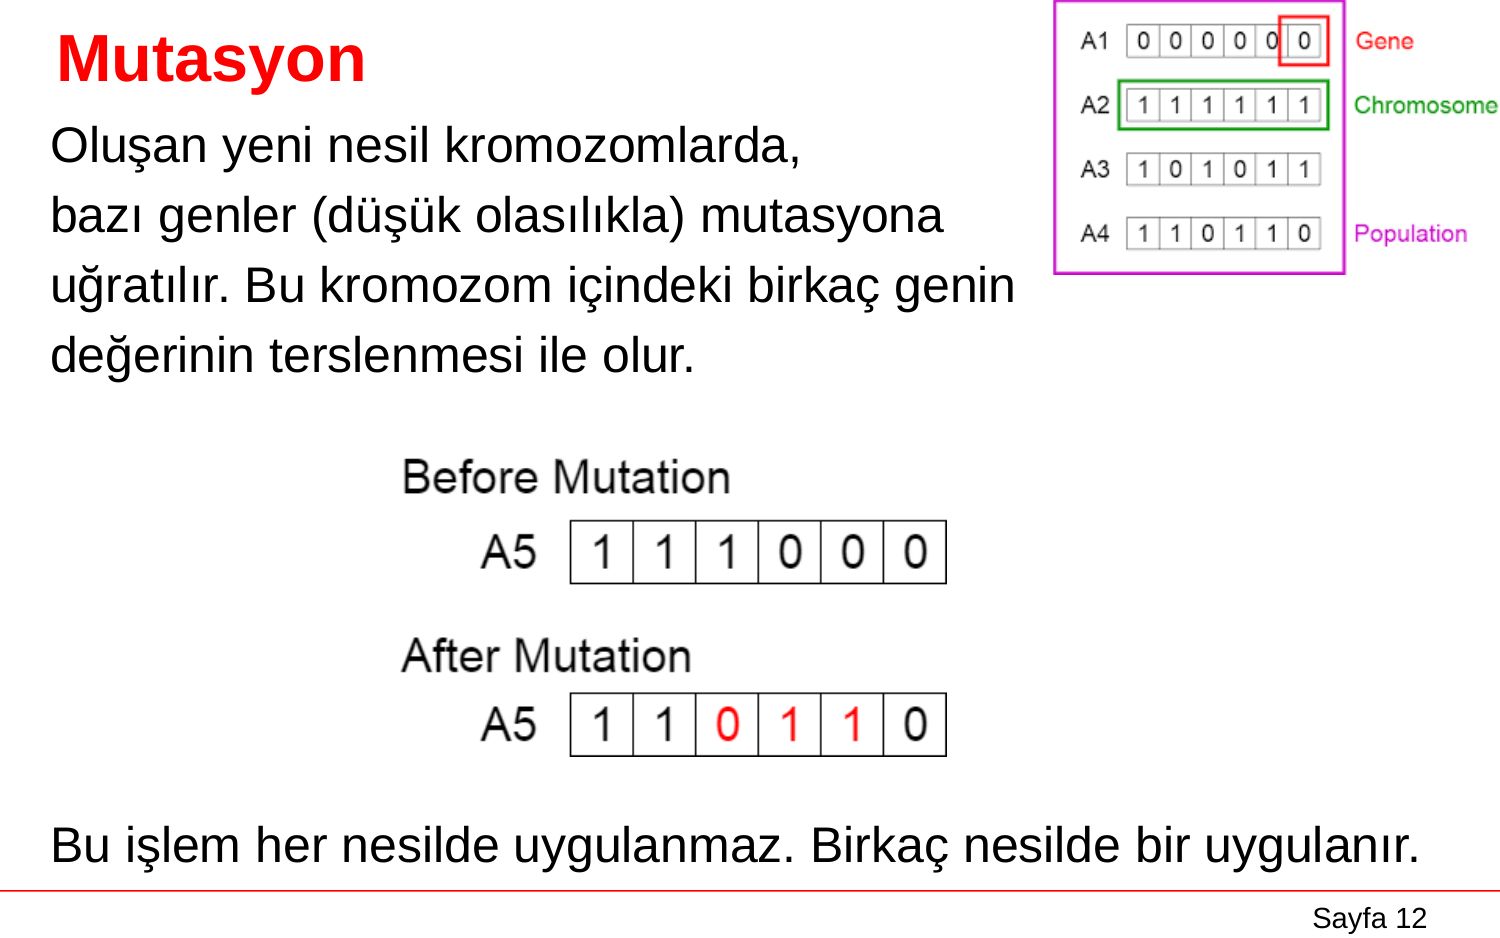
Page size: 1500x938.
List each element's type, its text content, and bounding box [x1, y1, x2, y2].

list Oluşan yeni nesil kromozomlarda, bazı genler (düşük olasılıkla) mutasyona uğratılır. Bu kromozom içindeki birkaç genin değerinin terslenmesi ile olur. Bu işlem her nesilde uygulanmaz. Birkaç nesilde bir uygulanır. [34, 104, 1465, 880]
picture [1052, 0, 1500, 276]
picture [398, 445, 948, 757]
title Mutasyon [40, 5, 1047, 104]
